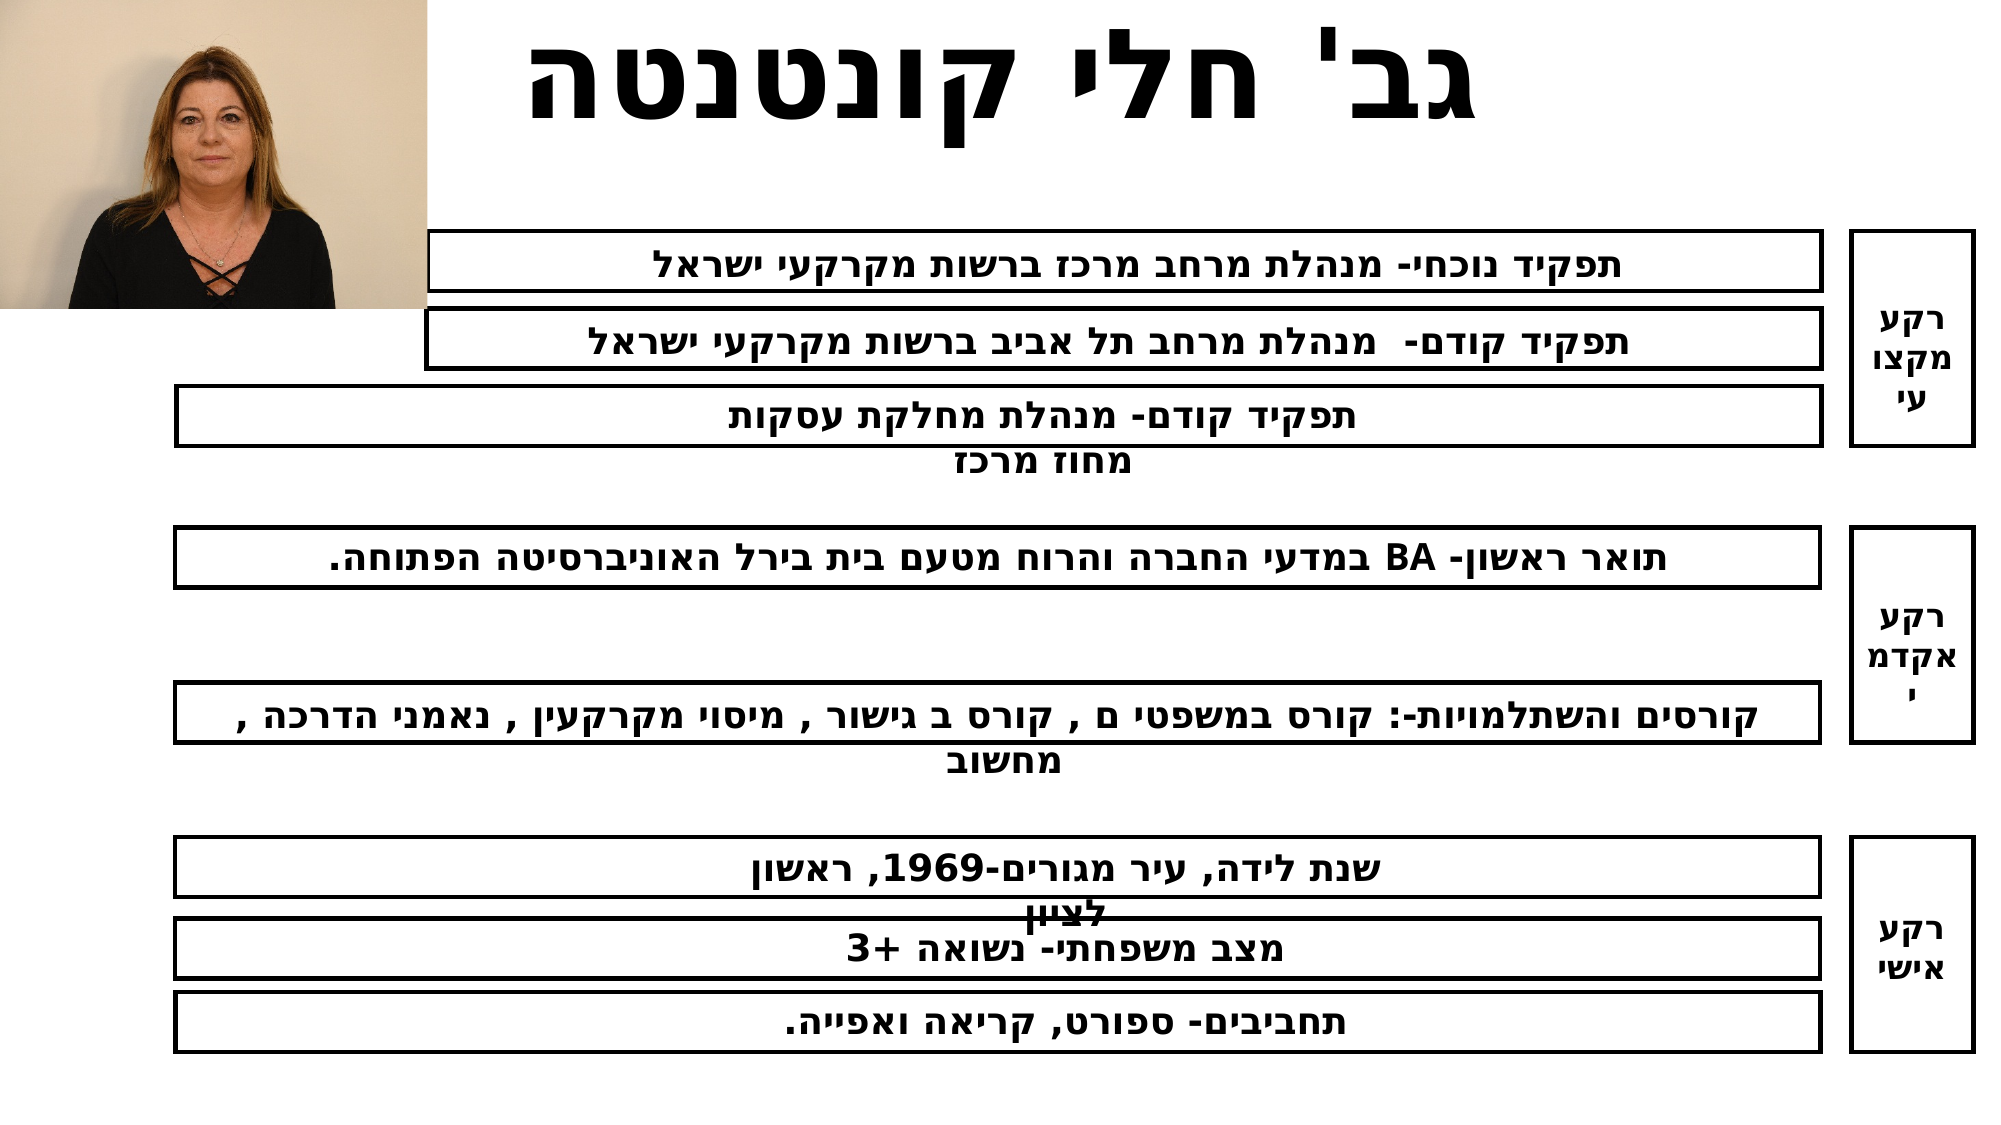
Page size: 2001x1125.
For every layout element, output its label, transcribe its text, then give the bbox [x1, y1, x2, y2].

text_box [175, 991, 1822, 1053]
text_box קורסים והשתלמויות-: קורס במשפטי ם , קורס ב גישור , מיסוי מקרקעין , נאמני הדרכה , מחשוב [176, 683, 1820, 789]
text_box תפקיד קודם- מנהלת מרחב תל אביב ברשות מקרקעי ישראל [399, 309, 1820, 369]
title גב' חלי קונטנטה [428, 0, 1750, 154]
text_box [175, 385, 679, 447]
text_box [1408, 385, 1822, 447]
text_box [1430, 836, 1821, 898]
text_box [174, 917, 1821, 979]
text_box [174, 836, 701, 898]
text_box שנת לידה, עיר מגורים-1969, ראשון לציון [701, 836, 1430, 916]
text_box רקע אקדמי [1851, 586, 1974, 722]
text_box רקע מקצועי [1851, 288, 1974, 424]
text_box [428, 230, 1822, 292]
text_box תחביבים- ספורט, קריאה ואפייה. [701, 989, 1430, 1049]
text_box [1850, 836, 1974, 1053]
text_box תפקיד נוכחי- מנהלת מרחב מרכז ברשות מקרקעי ישראל [455, 232, 1820, 293]
picture [0, 0, 428, 309]
text_box מצב משפחתי- נשואה +3 [701, 916, 1430, 977]
text_box תואר ראשון- BA במדעי החברה והרוח מטעם בית בירל האוניברסיטה הפתוחה. [176, 525, 1820, 586]
text_box רקע אישי [1850, 898, 1973, 994]
text_box [1850, 230, 1974, 447]
text_box תפקיד קודם- מנהלת מחלקת עסקות מחוז מרכז [679, 383, 1408, 489]
text_box [1850, 526, 1974, 743]
